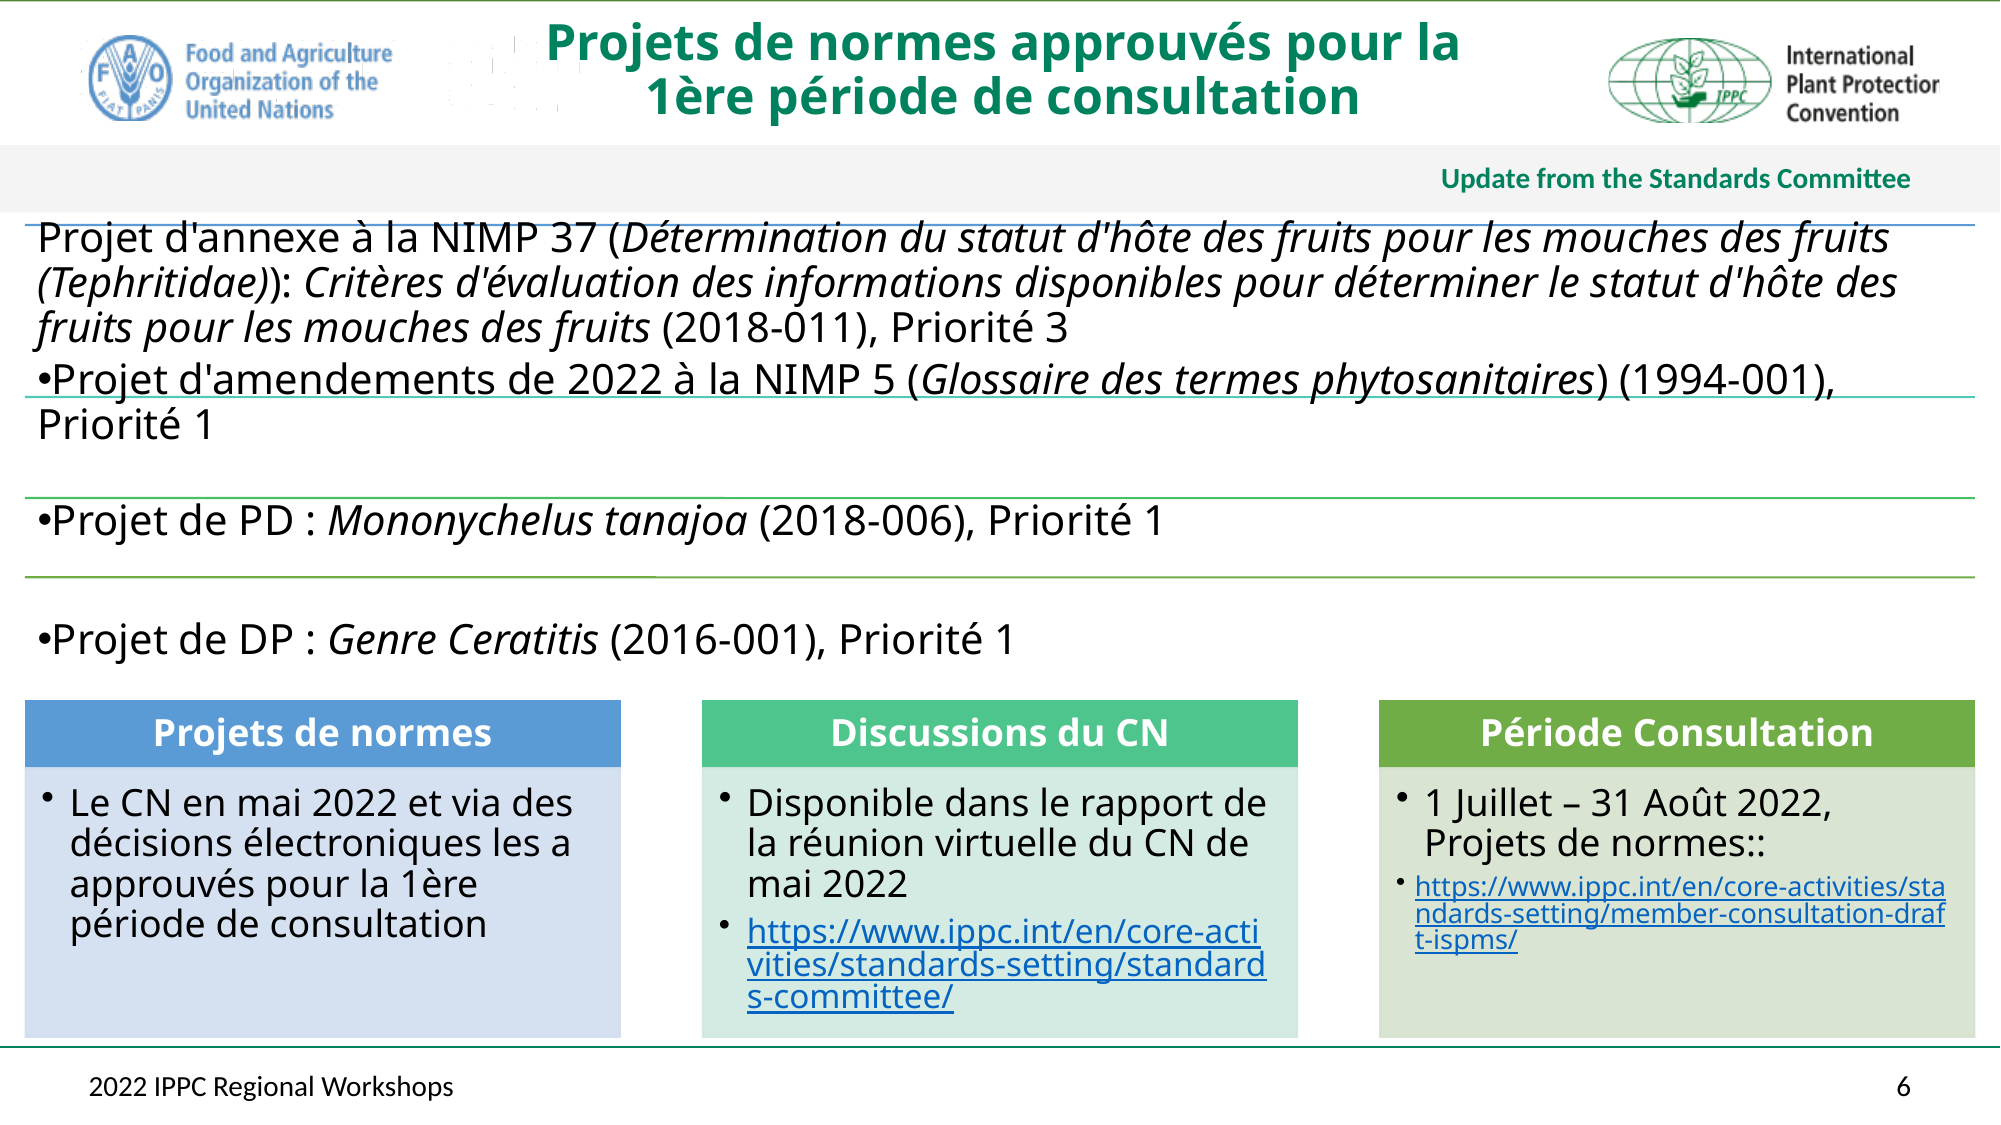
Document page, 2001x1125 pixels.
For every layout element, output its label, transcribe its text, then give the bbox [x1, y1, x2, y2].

title Projets de normes approuvés pour la 1ère période de consultation [420, 0, 1558, 150]
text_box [24, 699, 1975, 1038]
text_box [24, 224, 1975, 699]
